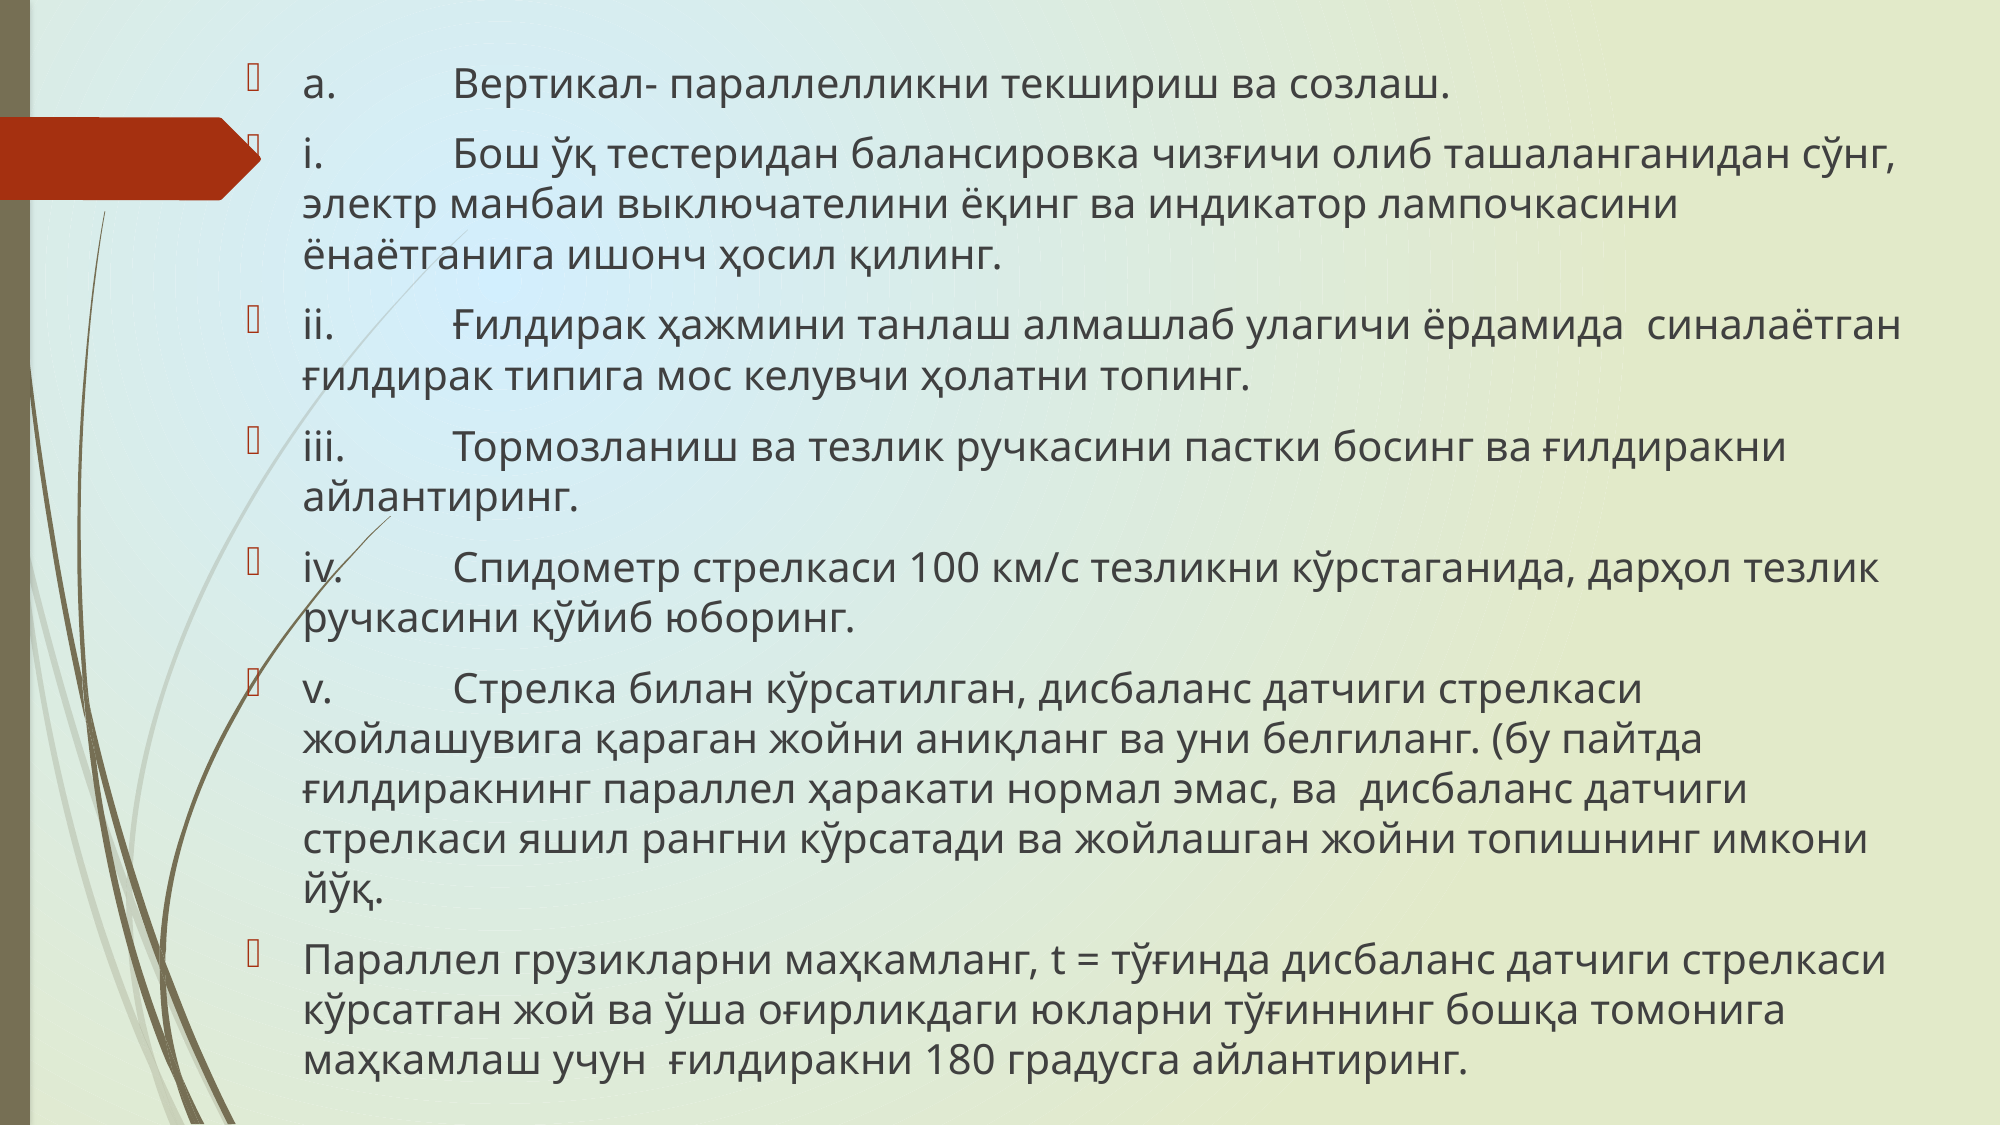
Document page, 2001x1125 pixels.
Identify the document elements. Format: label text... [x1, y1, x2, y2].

list a. Вертикал- параллелликни текшириш ва созлаш. i. Бош ўқ тестеридан балансировка чизғичи олиб ташаланганидан сўнг, электр манбаи выключателини ёқинг ва индикатор лампочкасини ёнаётганига ишонч ҳосил қилинг. ii. Ғилдирак ҳажмини танлаш алмашлаб улагичи ёрдамида синалаётган ғилдирак типига мос келувчи ҳолатни топинг. iii. Тормозланиш ва тезлик ручкасини пастки босинг ва ғилдиракни айлантиринг. iv. Спидометр стрелкаси 100 км/с тезликни кўрстаганида, дарҳол тезлик ручкасини қўйиб юборинг. v. Стрелка билан кўрсатилган, дисбаланс датчиги стрелкаси жойлашувига қараган жойни аниқланг ва уни белгиланг. (бу пайтда ғилдиракнинг параллел ҳаракати нормал эмас, ва дисбаланс датчиги стрелкаси яшил рангни кўрсатади ва жойлашган жойни топишнинг имкони йўқ. Параллел грузикларни маҳкамланг, t = тўғинда дисбаланс датчиги стрелкаси кўрсатган жой ва ўша оғирликдаги юкларни тўғиннинг бошқа томонига маҳкамлаш учун ғилдиракни 180 градусга айлантиринг. [231, 48, 1943, 1112]
